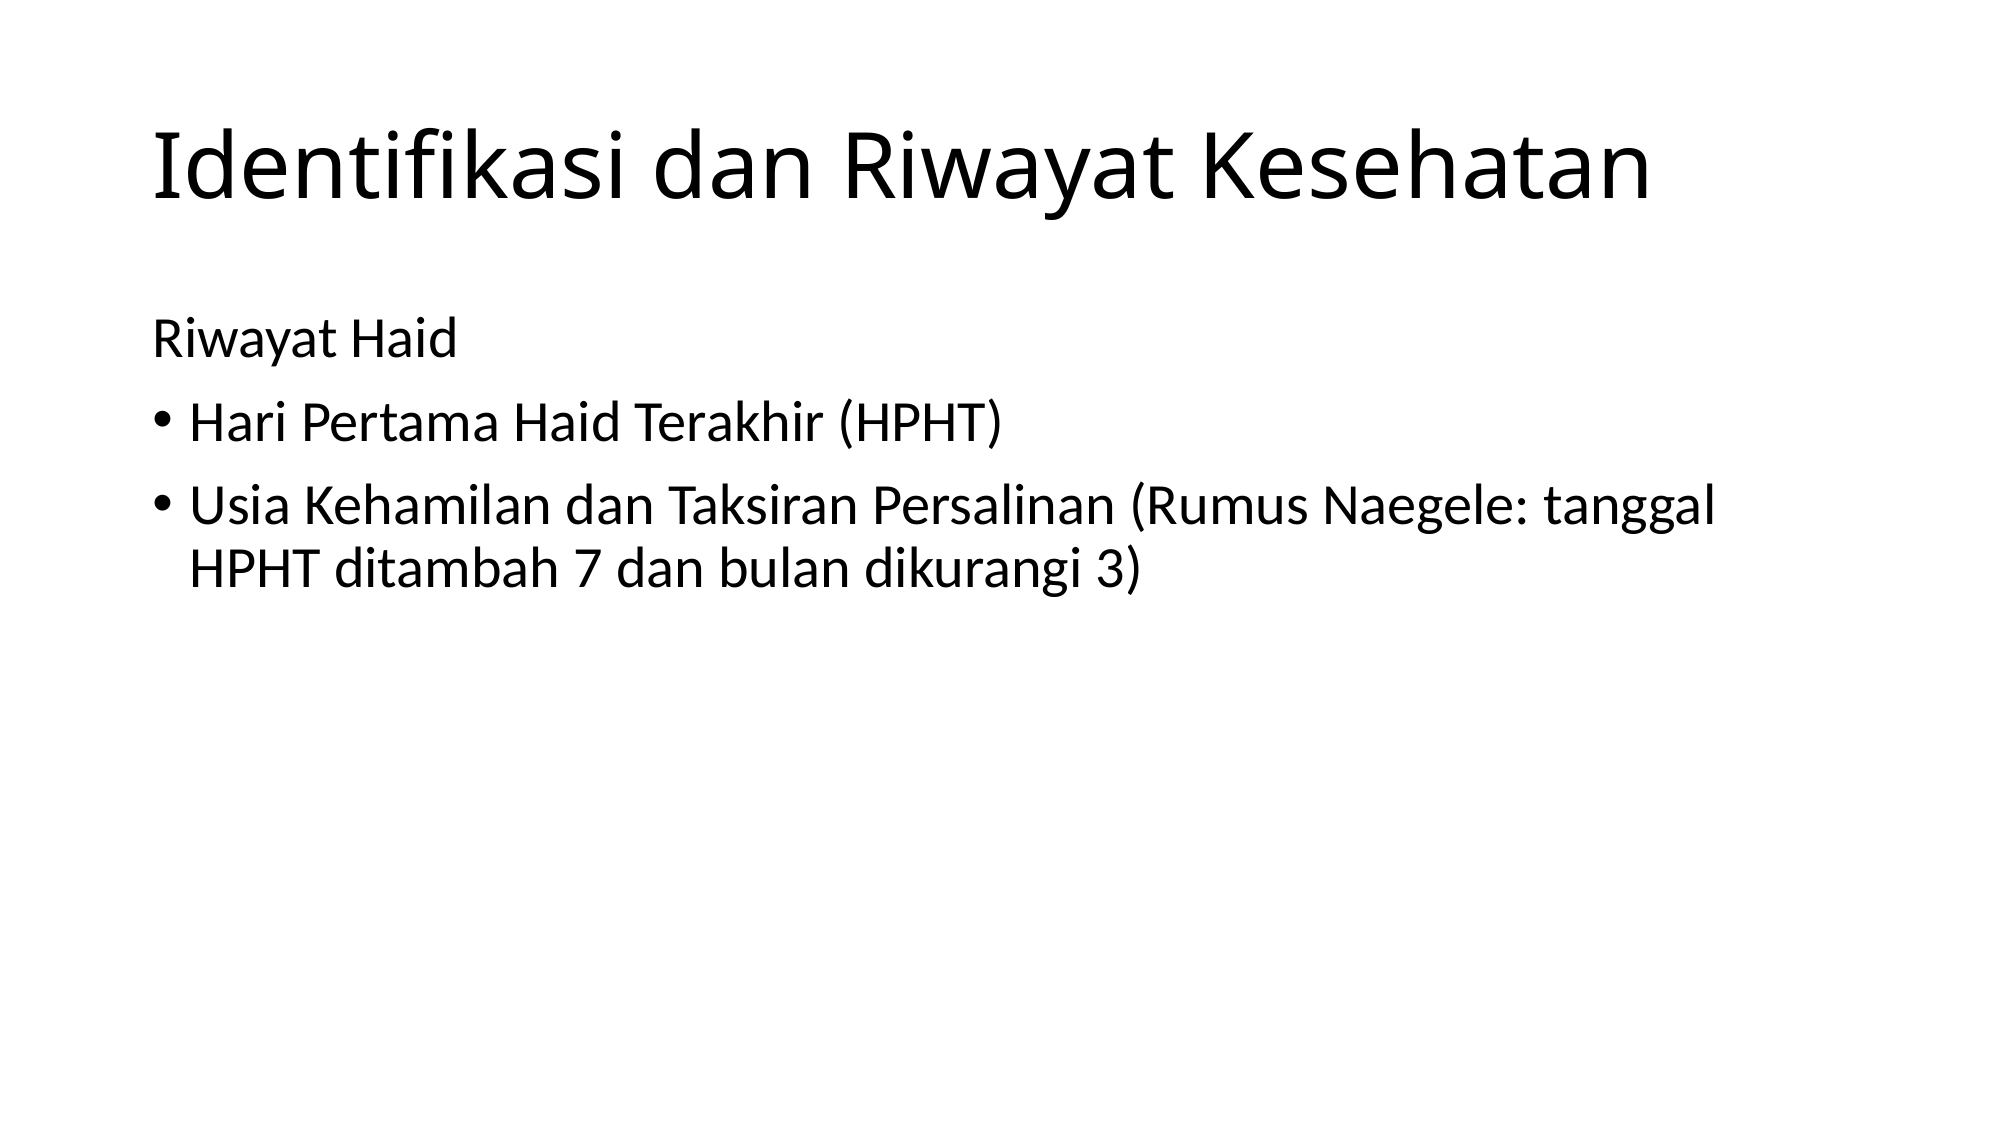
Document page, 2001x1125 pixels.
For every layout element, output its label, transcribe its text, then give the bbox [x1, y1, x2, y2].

list Riwayat Haid Hari Pertama Haid Terakhir (HPHT) Usia Kehamilan dan Taksiran Persalinan (Rumus Naegele: tanggal HPHT ditambah 7 dan bulan dikurangi 3) [137, 299, 1863, 1014]
title Identifikasi dan Riwayat Kesehatan [137, 59, 1863, 278]
